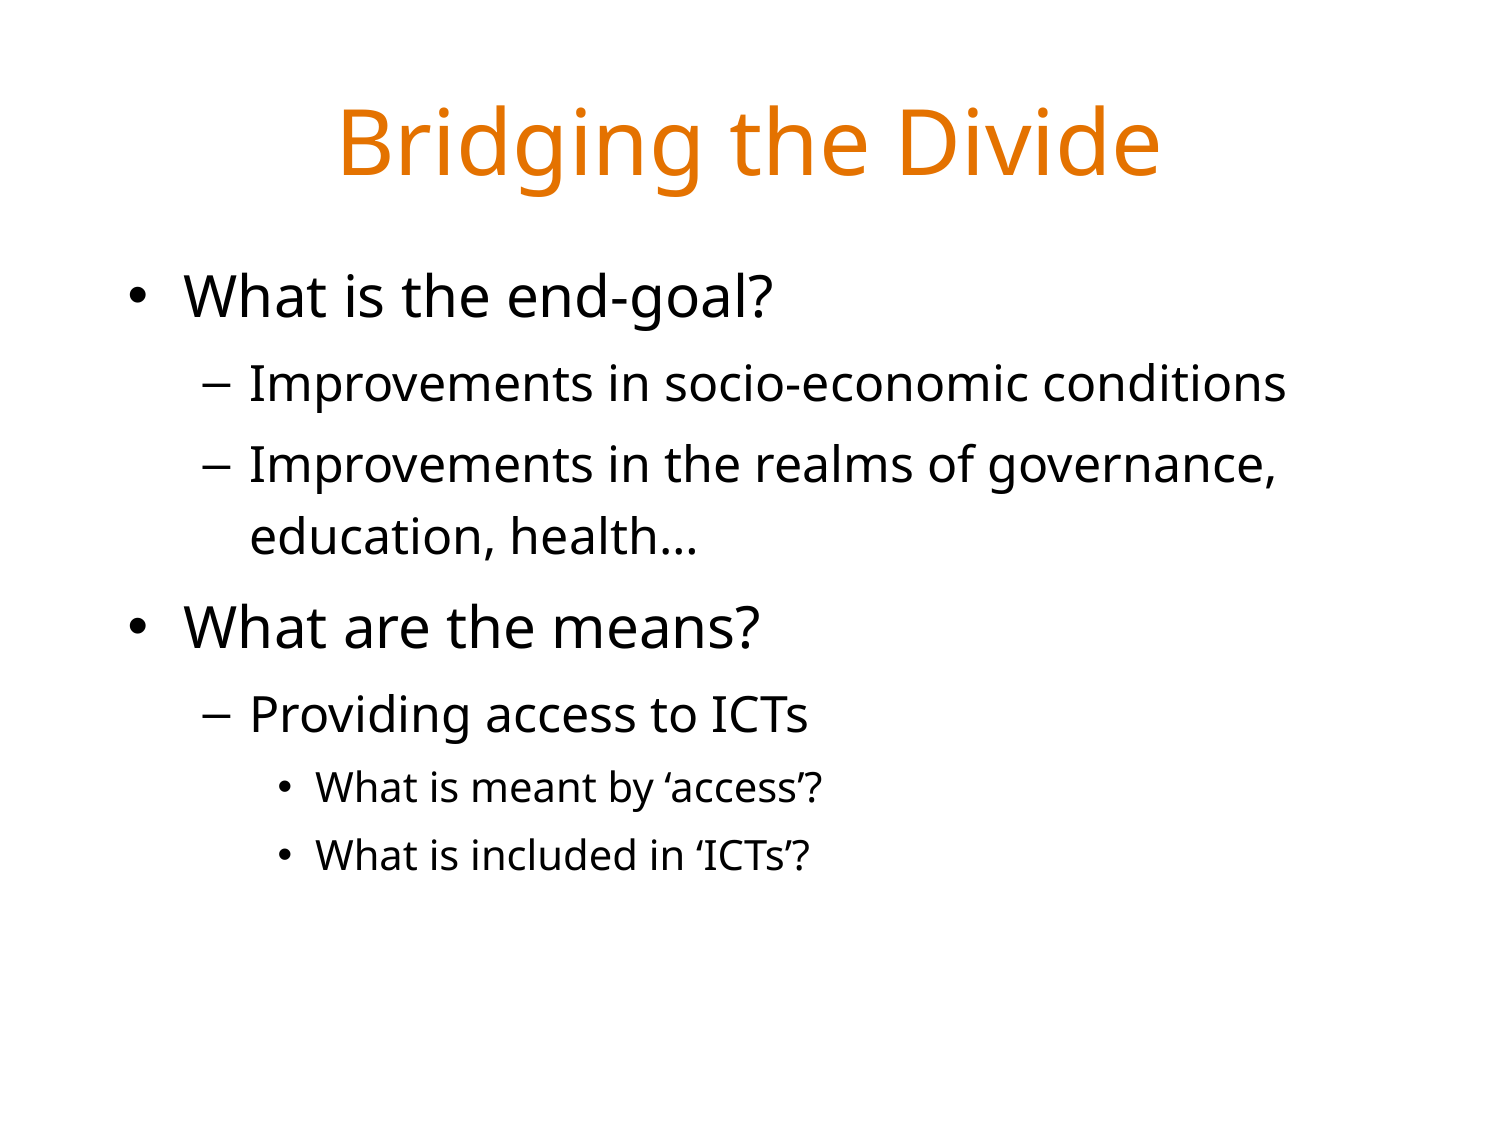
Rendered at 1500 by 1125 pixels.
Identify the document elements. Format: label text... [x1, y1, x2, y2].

list What is the end-goal? Improvements in socio-economic conditions Improvements in the realms of governance, education, health… What are the means? Providing access to ICTs What is meant by ‘access’? What is included in ‘ICTs’? [112, 237, 1450, 1035]
title Bridging the Divide [75, 45, 1425, 233]
